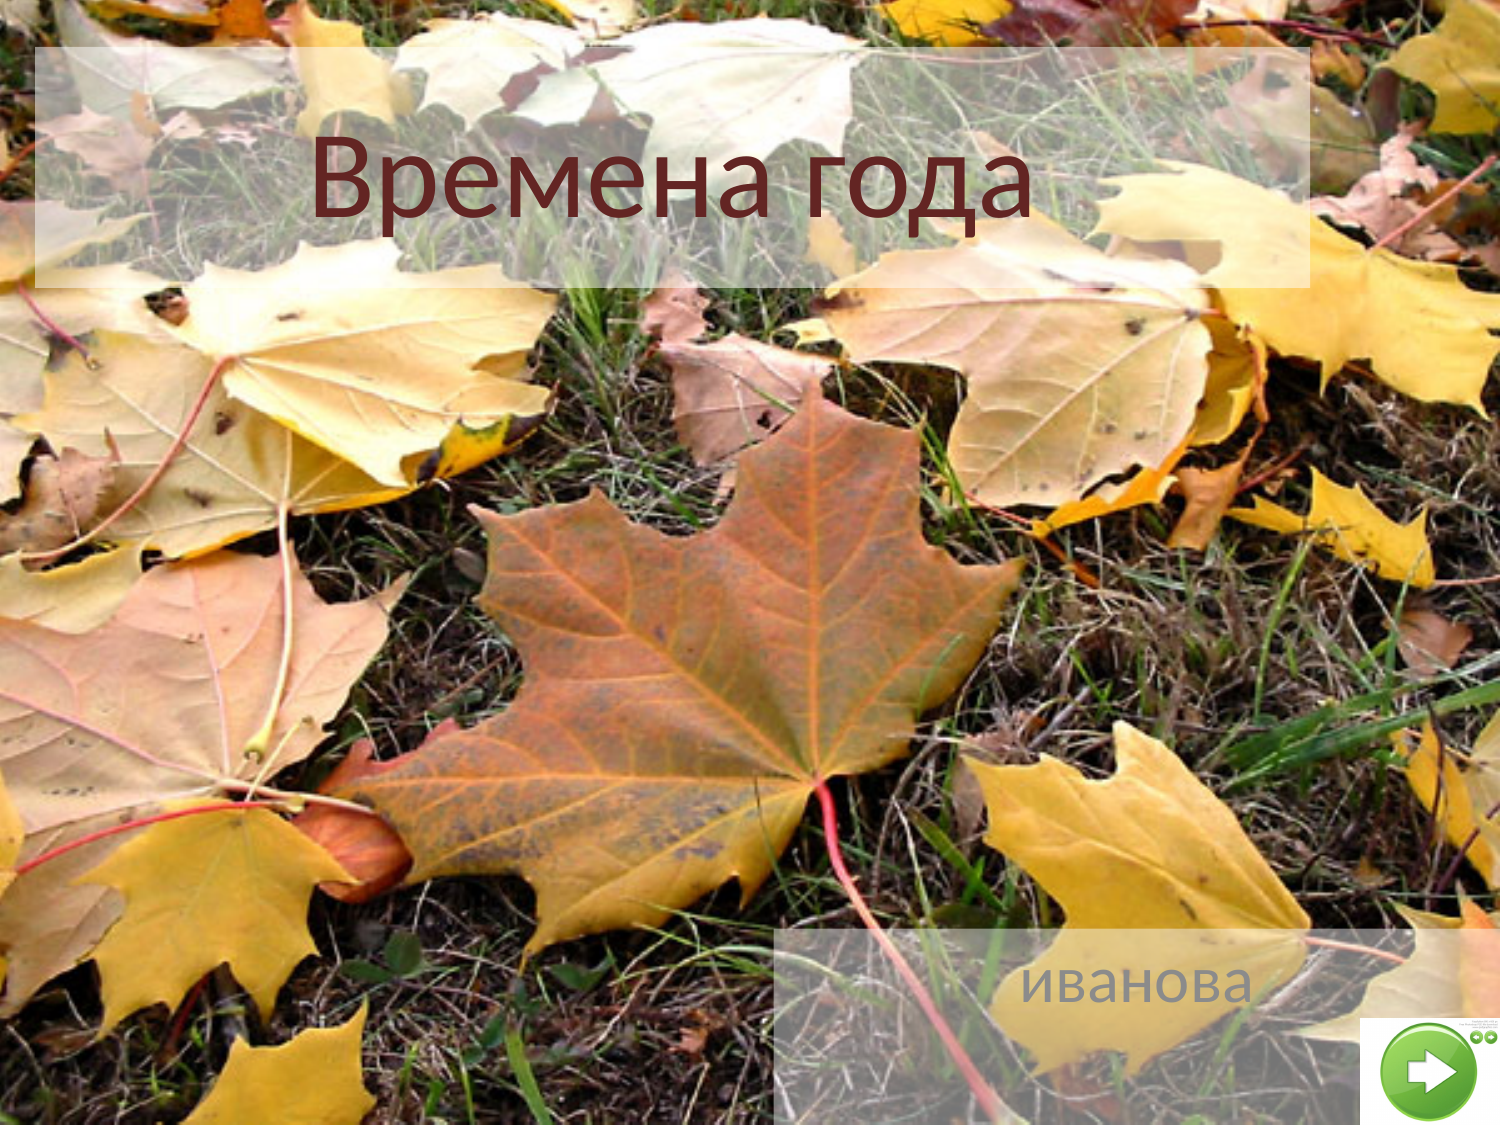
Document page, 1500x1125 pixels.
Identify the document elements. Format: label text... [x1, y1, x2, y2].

title Времена года [34, 46, 1311, 289]
subtitle иванова [773, 928, 1500, 1125]
picture [0, 0, 1500, 1125]
picture [1360, 1018, 1500, 1125]
